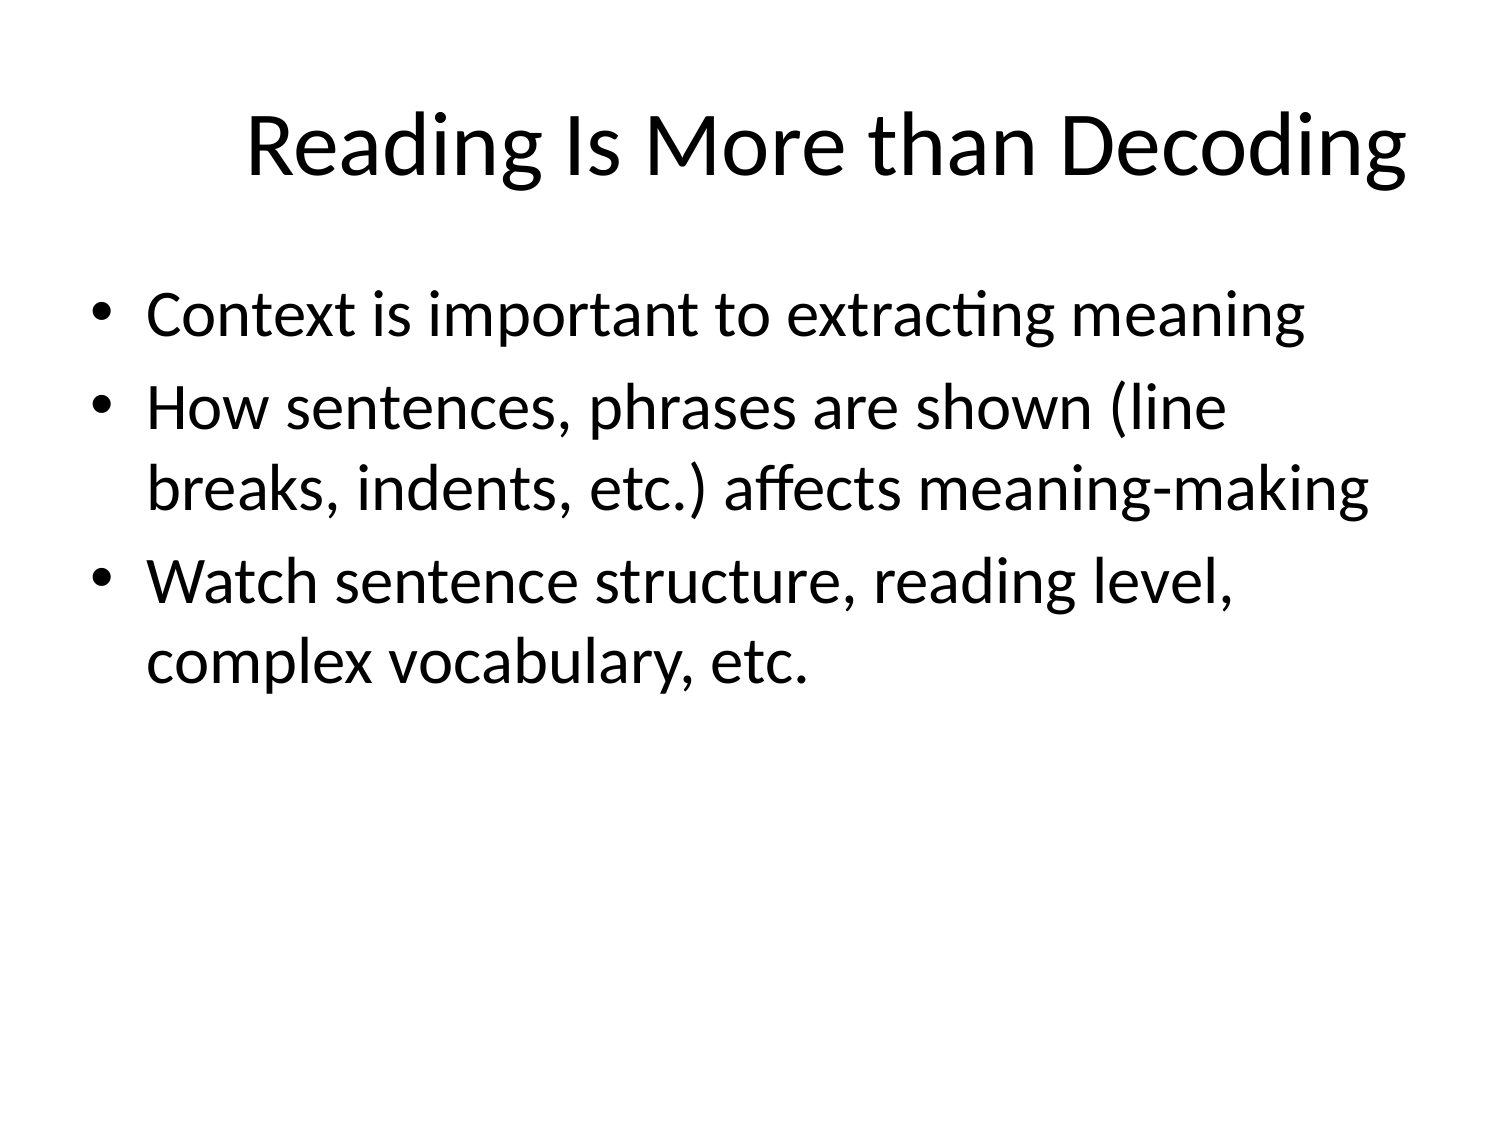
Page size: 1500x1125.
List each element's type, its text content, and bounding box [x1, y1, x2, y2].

title Reading Is More than Decoding [75, 45, 1425, 233]
list Context is important to extracting meaning How sentences, phrases are shown (line breaks, indents, etc.) affects meaning-making Watch sentence structure, reading level, complex vocabulary, etc. [75, 262, 1425, 1005]
